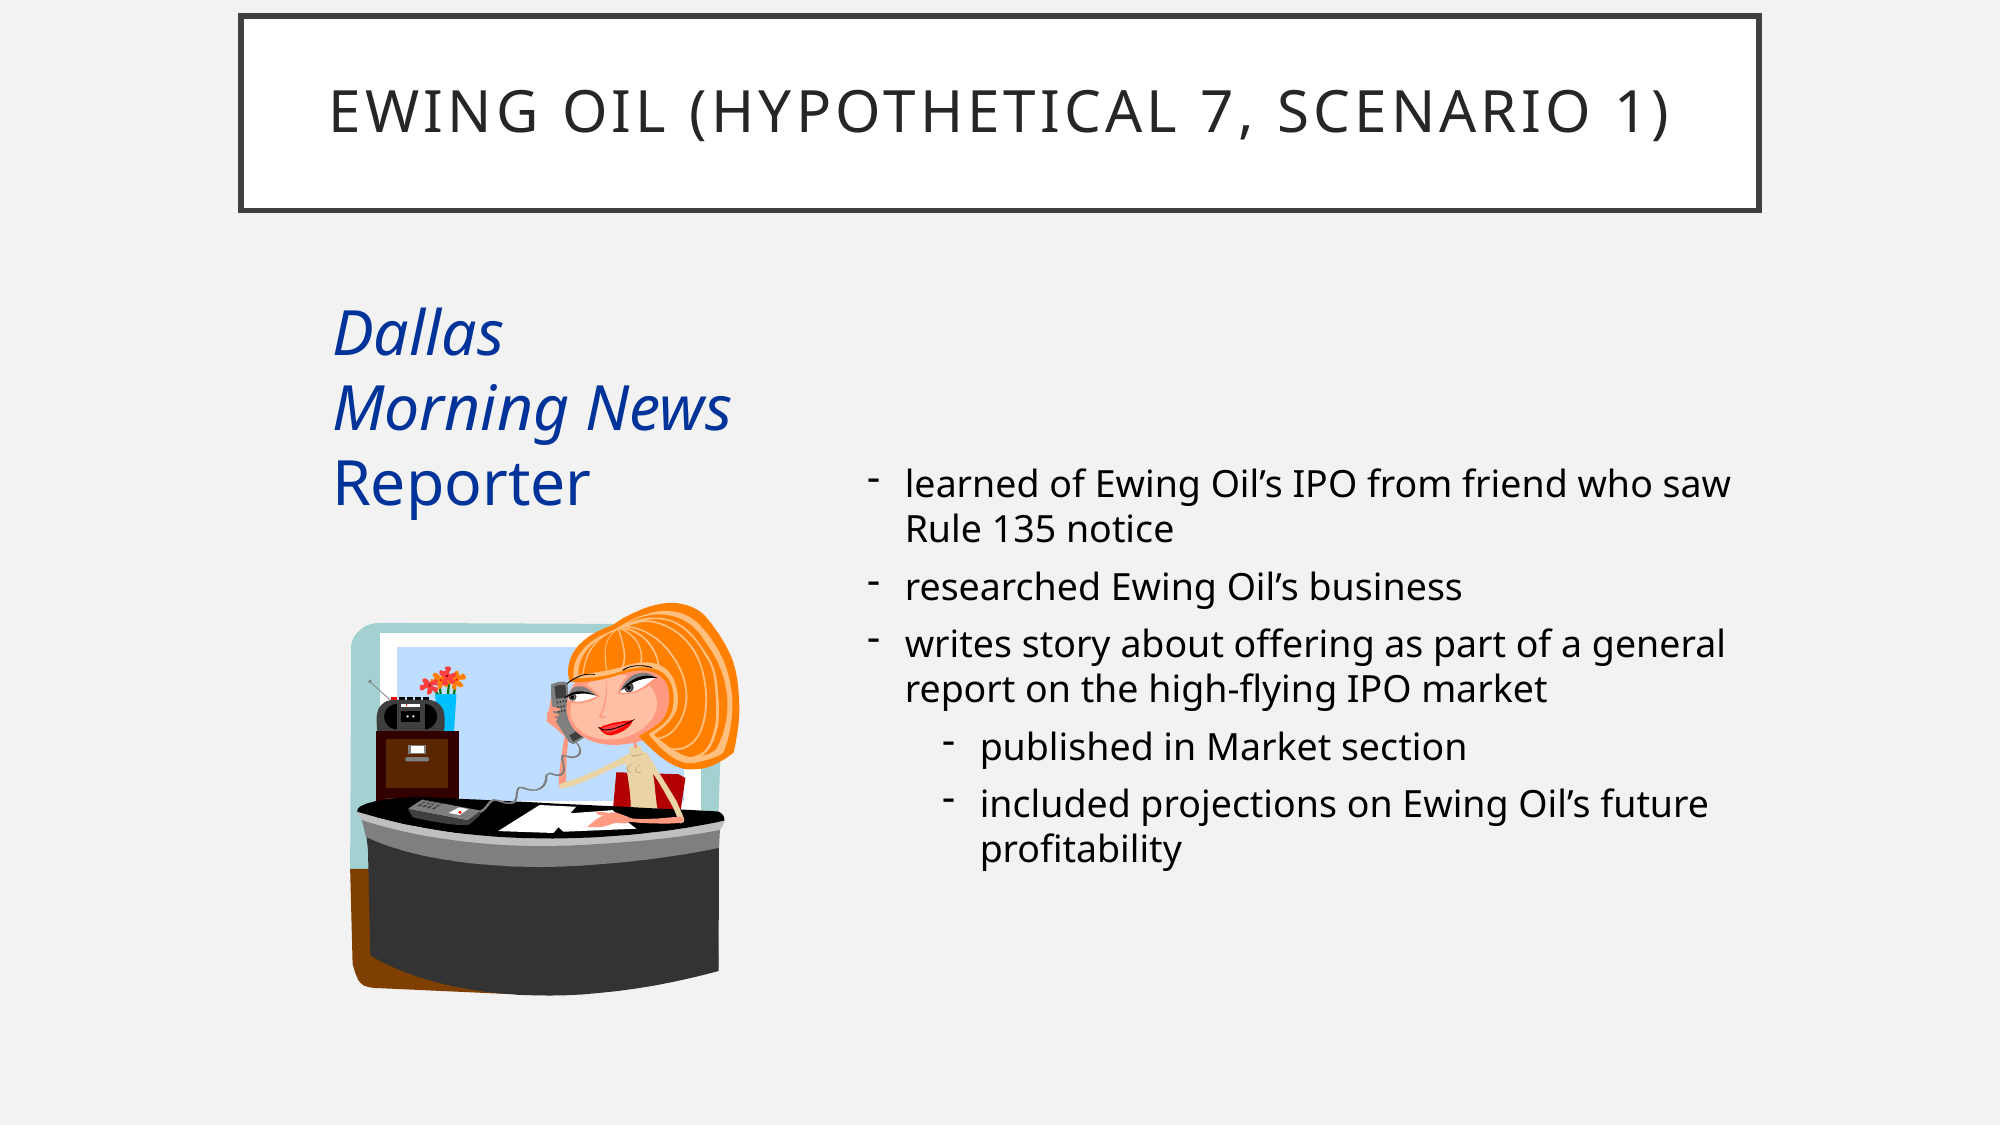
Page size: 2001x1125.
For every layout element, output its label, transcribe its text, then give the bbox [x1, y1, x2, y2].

text_box learned of Ewing Oil’s IPO from friend who saw Rule 135 notice researched Ewing Oil’s business writes story about offering as part of a general report on the high-flying IPO market published in Market section included projections on Ewing Oil’s future profitability [852, 452, 1776, 878]
title Ewing Oil (Hypothetical 7, Scenario 1) [238, 13, 1762, 213]
picture [350, 602, 755, 1035]
text_box Dallas Morning News Reporter [317, 285, 748, 525]
